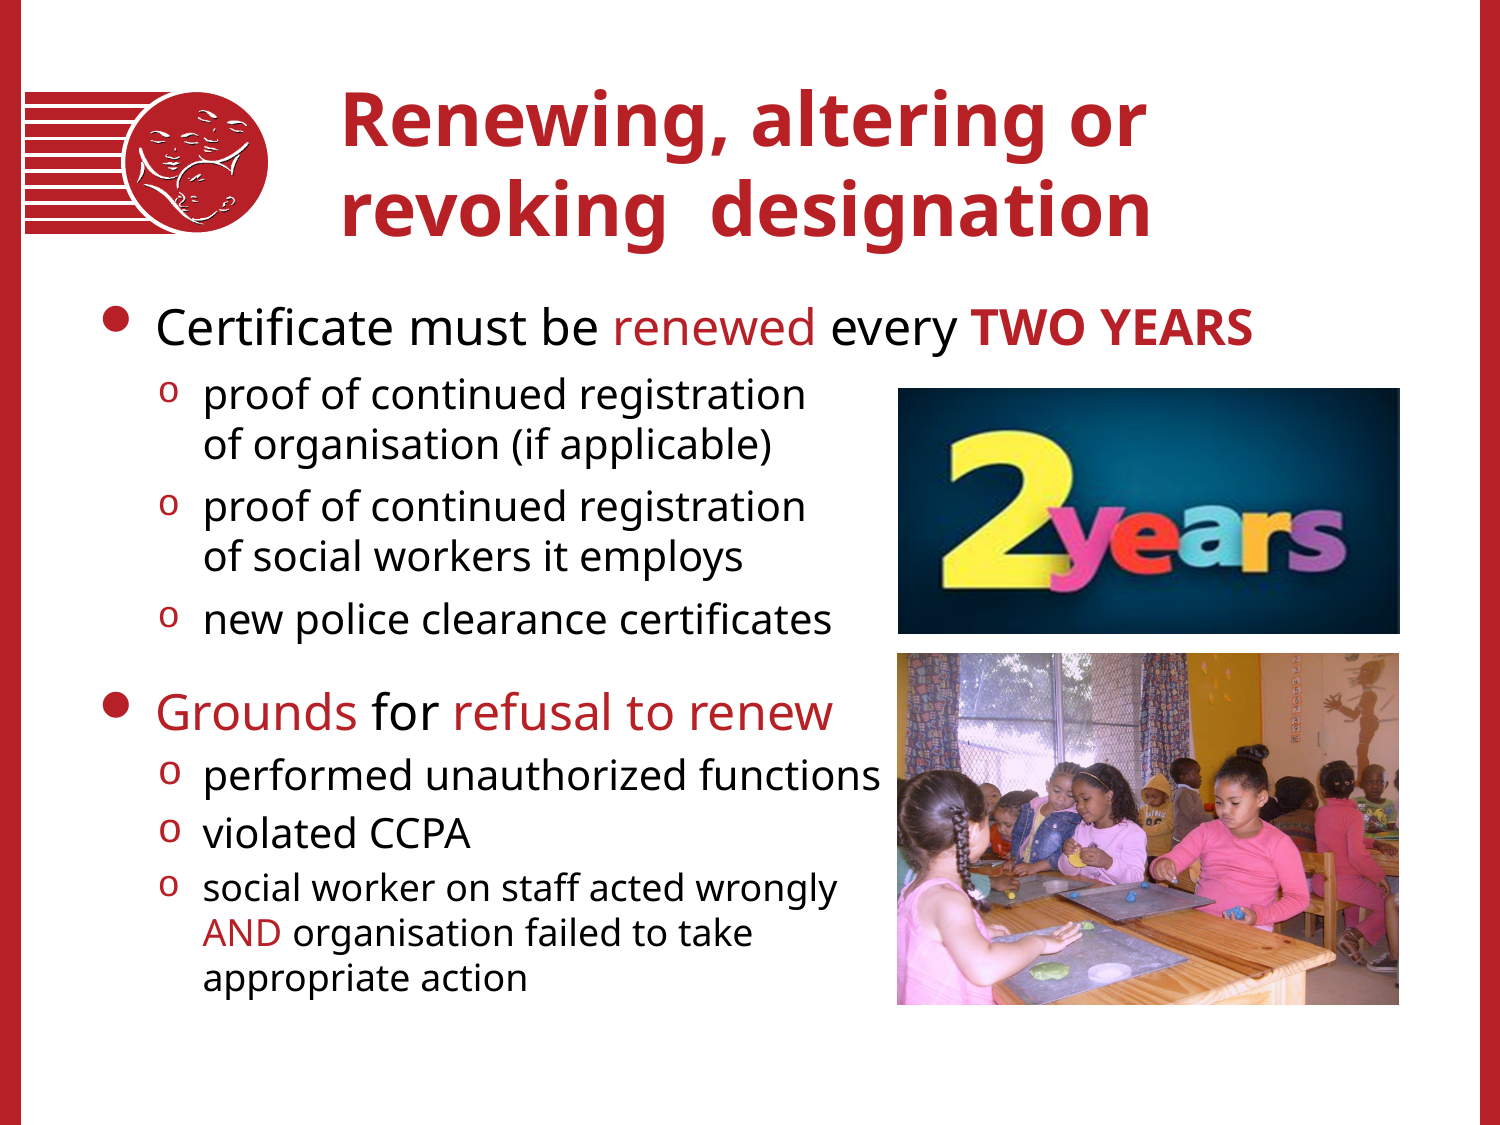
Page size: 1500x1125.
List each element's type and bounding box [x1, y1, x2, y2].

text_box [9, 0, 1491, 1125]
